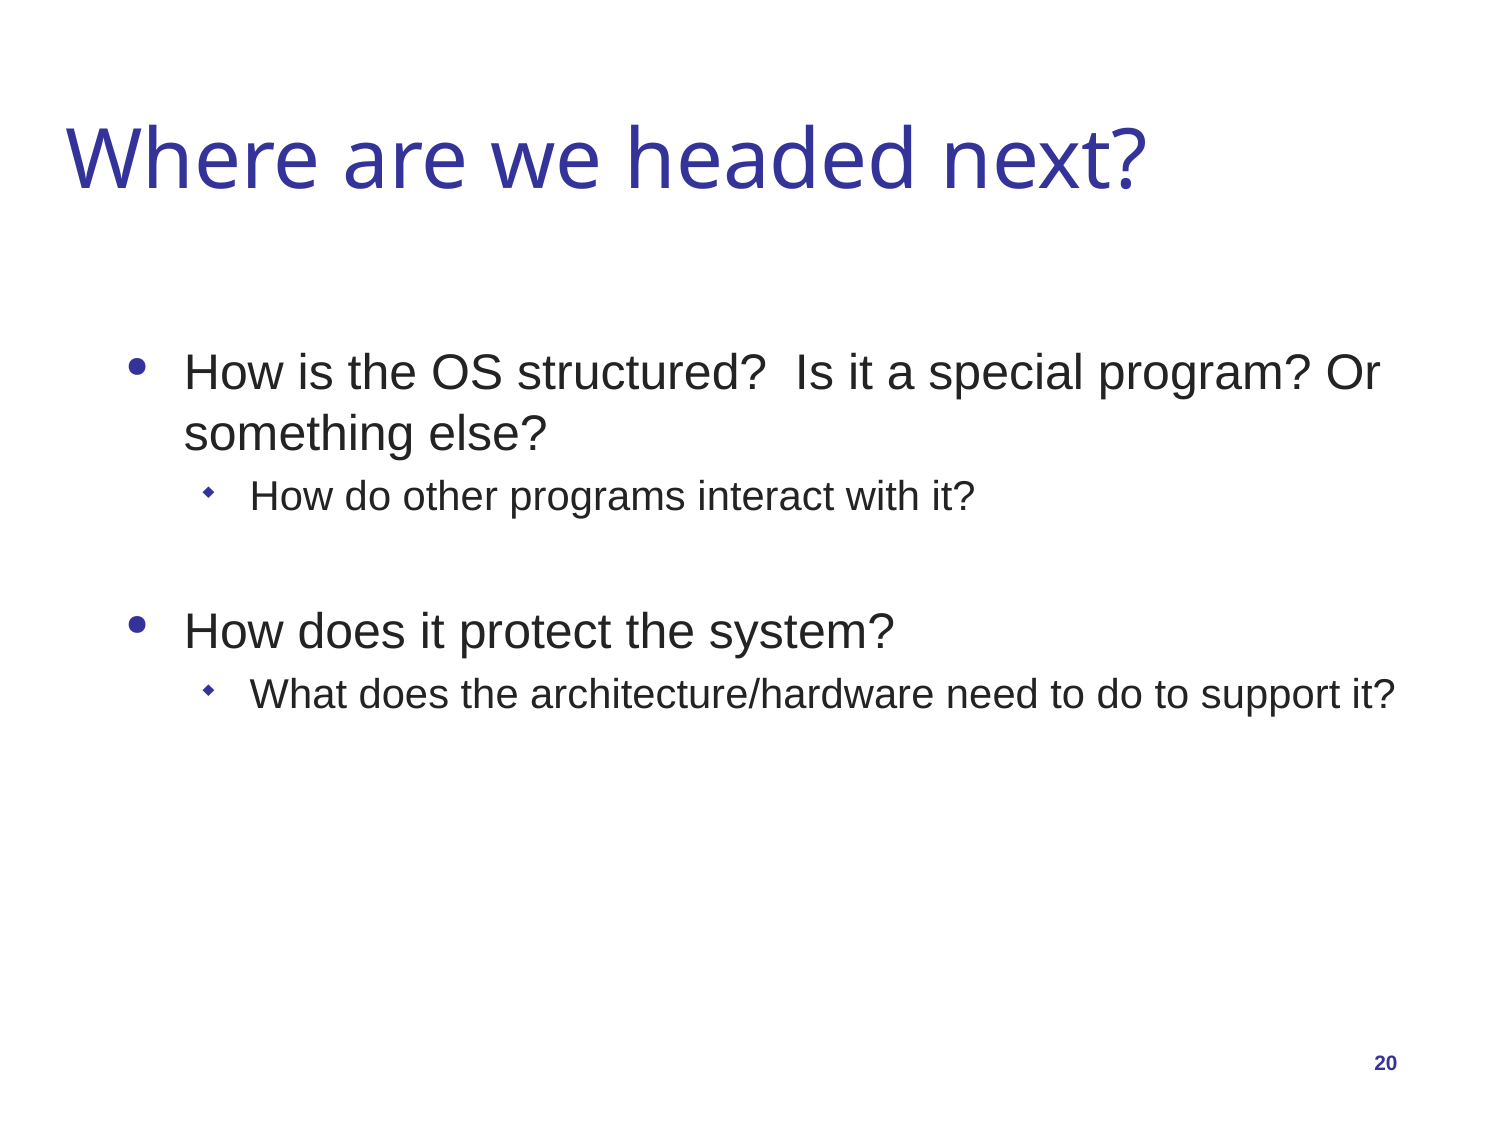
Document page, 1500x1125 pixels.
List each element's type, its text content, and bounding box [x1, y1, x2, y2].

title Where are we headed next? [49, 24, 1451, 213]
list How is the OS structured? Is it a special program? Or something else? How do other programs interact with it? How does it protect the system? What does the architecture/hardware need to do to support it? [112, 262, 1413, 988]
slide_number 20 [1312, 1024, 1413, 1101]
